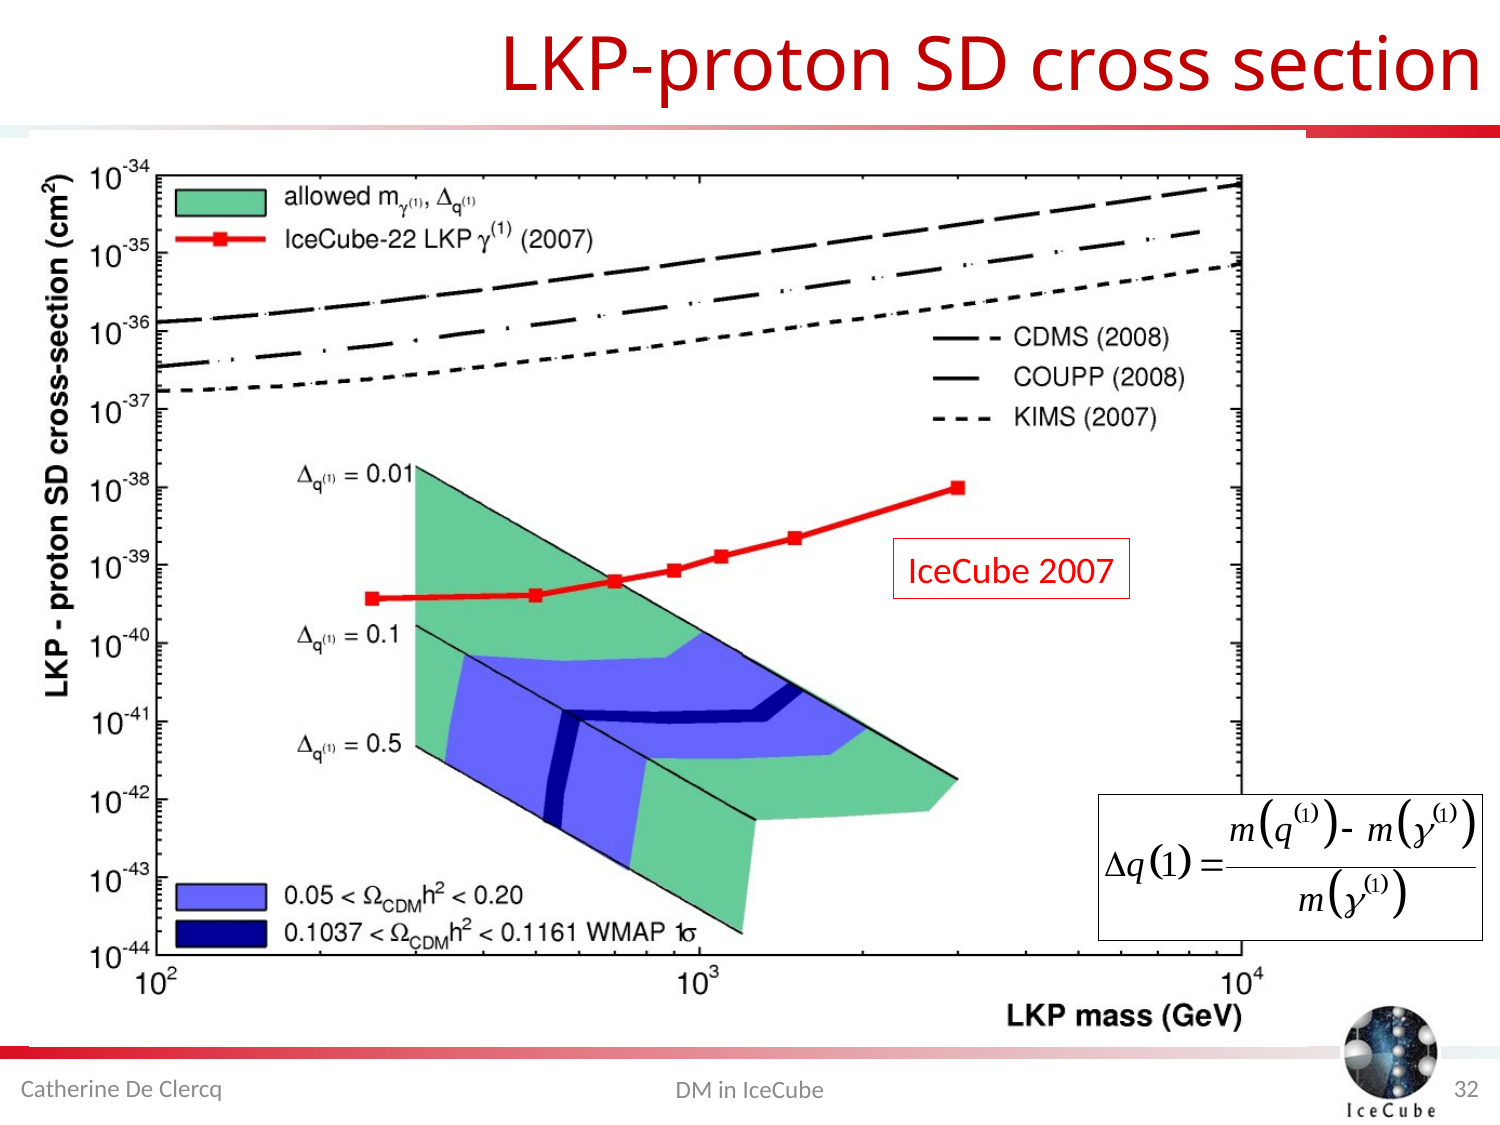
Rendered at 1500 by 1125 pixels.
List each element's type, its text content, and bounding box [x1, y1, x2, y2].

title LKP-proton SD cross section [0, 0, 1500, 126]
picture [1340, 1004, 1441, 1057]
slide_number Catherine De Clercq [5, 1057, 356, 1118]
footer DM in IceCube [512, 1058, 988, 1119]
picture [29, 130, 1306, 1048]
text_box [1098, 793, 1483, 941]
slide_number 32 [1144, 1057, 1495, 1118]
